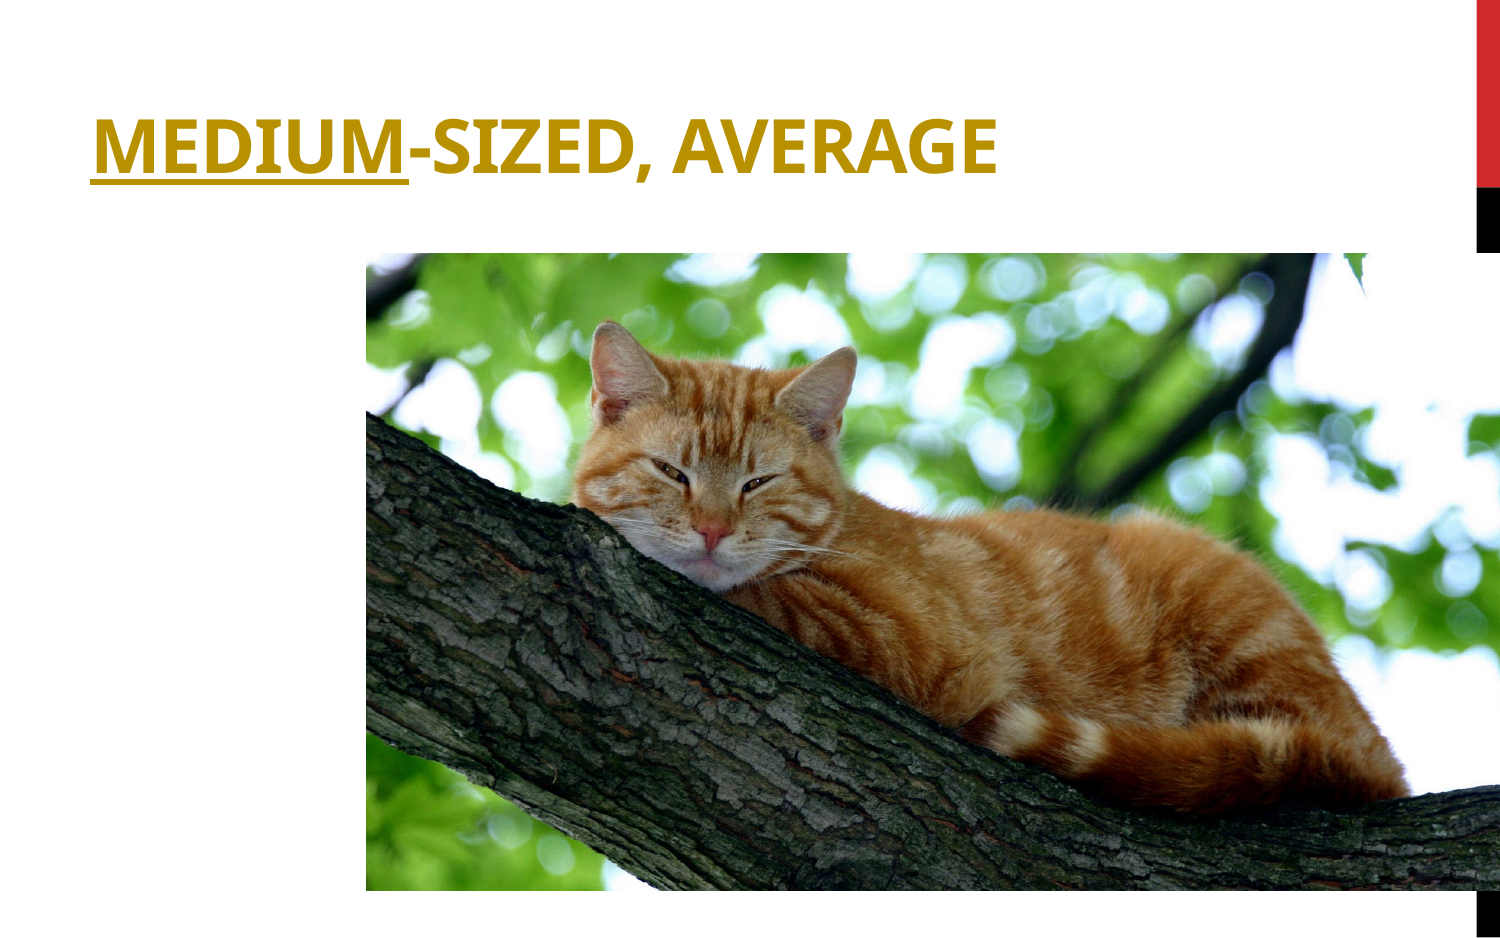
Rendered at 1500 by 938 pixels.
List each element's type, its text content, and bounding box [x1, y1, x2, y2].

title Medium-sized, average [75, 20, 1211, 209]
picture [366, 252, 1500, 892]
